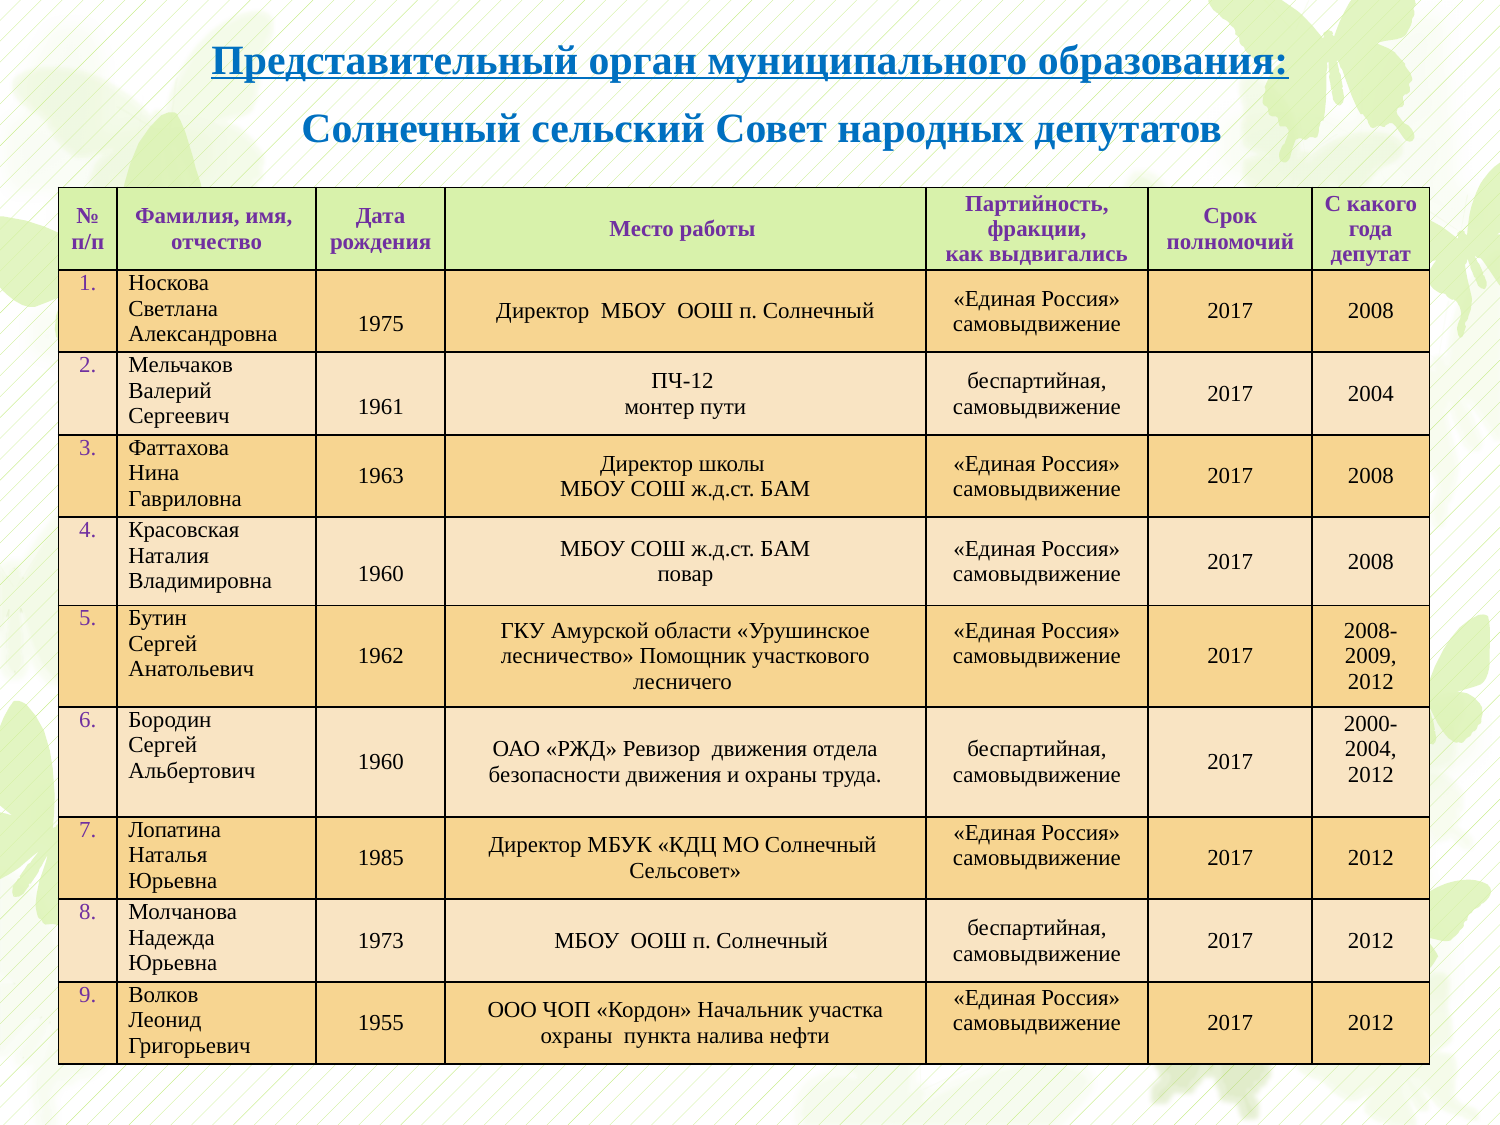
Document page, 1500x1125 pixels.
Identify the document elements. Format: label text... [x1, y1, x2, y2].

table_cell МБОУ СОШ ж.д.ст. БАМ повар [446, 518, 925, 605]
table_cell 2004 [1313, 353, 1429, 434]
table_cell Бутин Сергей Анатольевич [118, 606, 315, 706]
table_cell ОАО «РЖД» Ревизор движения отдела безопасности движения и охраны труда. [446, 708, 925, 816]
table_cell 2012 [1313, 900, 1429, 981]
table_cell 1962 [317, 606, 444, 706]
table_cell Волков Леонид Григорьевич [118, 983, 315, 1063]
table_cell «Единая Россия» самовыдвижение [927, 606, 1147, 706]
text_box Представительный орган муниципального образования: [0, 25, 1500, 90]
table_cell Красовская Наталия Владимировна [118, 518, 315, 605]
table_cell 2017 [1149, 271, 1311, 351]
table_cell 1961 [317, 353, 444, 434]
table_cell 5. [59, 606, 116, 706]
table_cell 2017 [1149, 606, 1311, 706]
table_header Срок полномочий [1149, 188, 1311, 269]
table_cell 2012 [1313, 983, 1429, 1063]
table_cell ООО ЧОП «Кордон» Начальник участка охраны пункта налива нефти [446, 983, 925, 1063]
table_cell 1973 [317, 900, 444, 981]
table_cell 1. [59, 271, 116, 351]
table_cell Директор МБОУ ООШ п. Солнечный [446, 271, 925, 351]
table_cell 1955 [317, 983, 444, 1063]
table_cell 2000-2004, 2012 [1313, 708, 1429, 816]
table_cell Лопатина Наталья Юрьевна [118, 818, 315, 898]
table_cell 2008 [1313, 271, 1429, 351]
table_cell 7. [59, 818, 116, 898]
text_box Солнечный сельский Совет народных депутатов [105, 93, 1418, 159]
table_cell 2008 [1313, 436, 1429, 516]
table_cell 9. [59, 983, 116, 1063]
table_header Партийность, фракции, как выдвигались [927, 188, 1147, 269]
table_cell Директор МБУК «КДЦ МО Солнечный Сельсовет» [446, 818, 925, 898]
table_cell Бородин Сергей Альбертович [118, 708, 315, 816]
table_cell 2017 [1149, 818, 1311, 898]
table_cell 2017 [1149, 708, 1311, 816]
table_cell 2017 [1149, 518, 1311, 605]
table_cell 6. [59, 708, 116, 816]
table_cell Мельчаков Валерий Сергеевич [118, 353, 315, 434]
table_cell 2008-2009, 2012 [1313, 606, 1429, 706]
table_header Фамилия, имя, отчество [118, 188, 315, 269]
table_cell беспартийная, самовыдвижение [927, 900, 1147, 981]
table_cell 4. [59, 518, 116, 605]
table_cell «Единая Россия» самовыдвижение [927, 436, 1147, 516]
table_cell 2008 [1313, 518, 1429, 605]
table_header С какого года депутат [1313, 188, 1429, 269]
table_cell Директор школы МБОУ СОШ ж.д.ст. БАМ [446, 436, 925, 516]
table_cell ПЧ-12 монтер пути [446, 353, 925, 434]
table_cell 3. [59, 436, 116, 516]
table_cell МБОУ ООШ п. Солнечный [446, 900, 925, 981]
table_cell 1960 [317, 708, 444, 816]
table_cell 8. [59, 900, 116, 981]
table_cell 2017 [1149, 900, 1311, 981]
table_cell 1960 [317, 518, 444, 605]
table_cell 2012 [1313, 818, 1429, 898]
table_cell ГКУ Амурской области «Урушинское лесничество» Помощник участкового лесничего [446, 606, 925, 706]
table_header Дата рождения [317, 188, 444, 269]
table_cell «Единая Россия» самовыдвижение [927, 818, 1147, 898]
table_cell 2017 [1149, 436, 1311, 516]
table_cell Носкова Светлана Александровна [118, 271, 315, 351]
table_cell «Единая Россия» самовыдвижение [927, 518, 1147, 605]
table_cell 1963 [317, 436, 444, 516]
table_cell «Единая Россия» самовыдвижение [927, 271, 1147, 351]
table_cell беспартийная, самовыдвижение [927, 708, 1147, 816]
table_cell 2017 [1149, 983, 1311, 1063]
table_cell 2. [59, 353, 116, 434]
table_cell Молчанова Надежда Юрьевна [118, 900, 315, 981]
table_cell Фаттахова Нина Гавриловна [118, 436, 315, 516]
table_cell 2017 [1149, 353, 1311, 434]
table_cell «Единая Россия» самовыдвижение [927, 983, 1147, 1063]
table_header Место работы [446, 188, 925, 269]
table_cell 1975 [317, 271, 444, 351]
table_cell 1985 [317, 818, 444, 898]
table_header № п/п [59, 188, 116, 269]
table_cell беспартийная, самовыдвижение [927, 353, 1147, 434]
